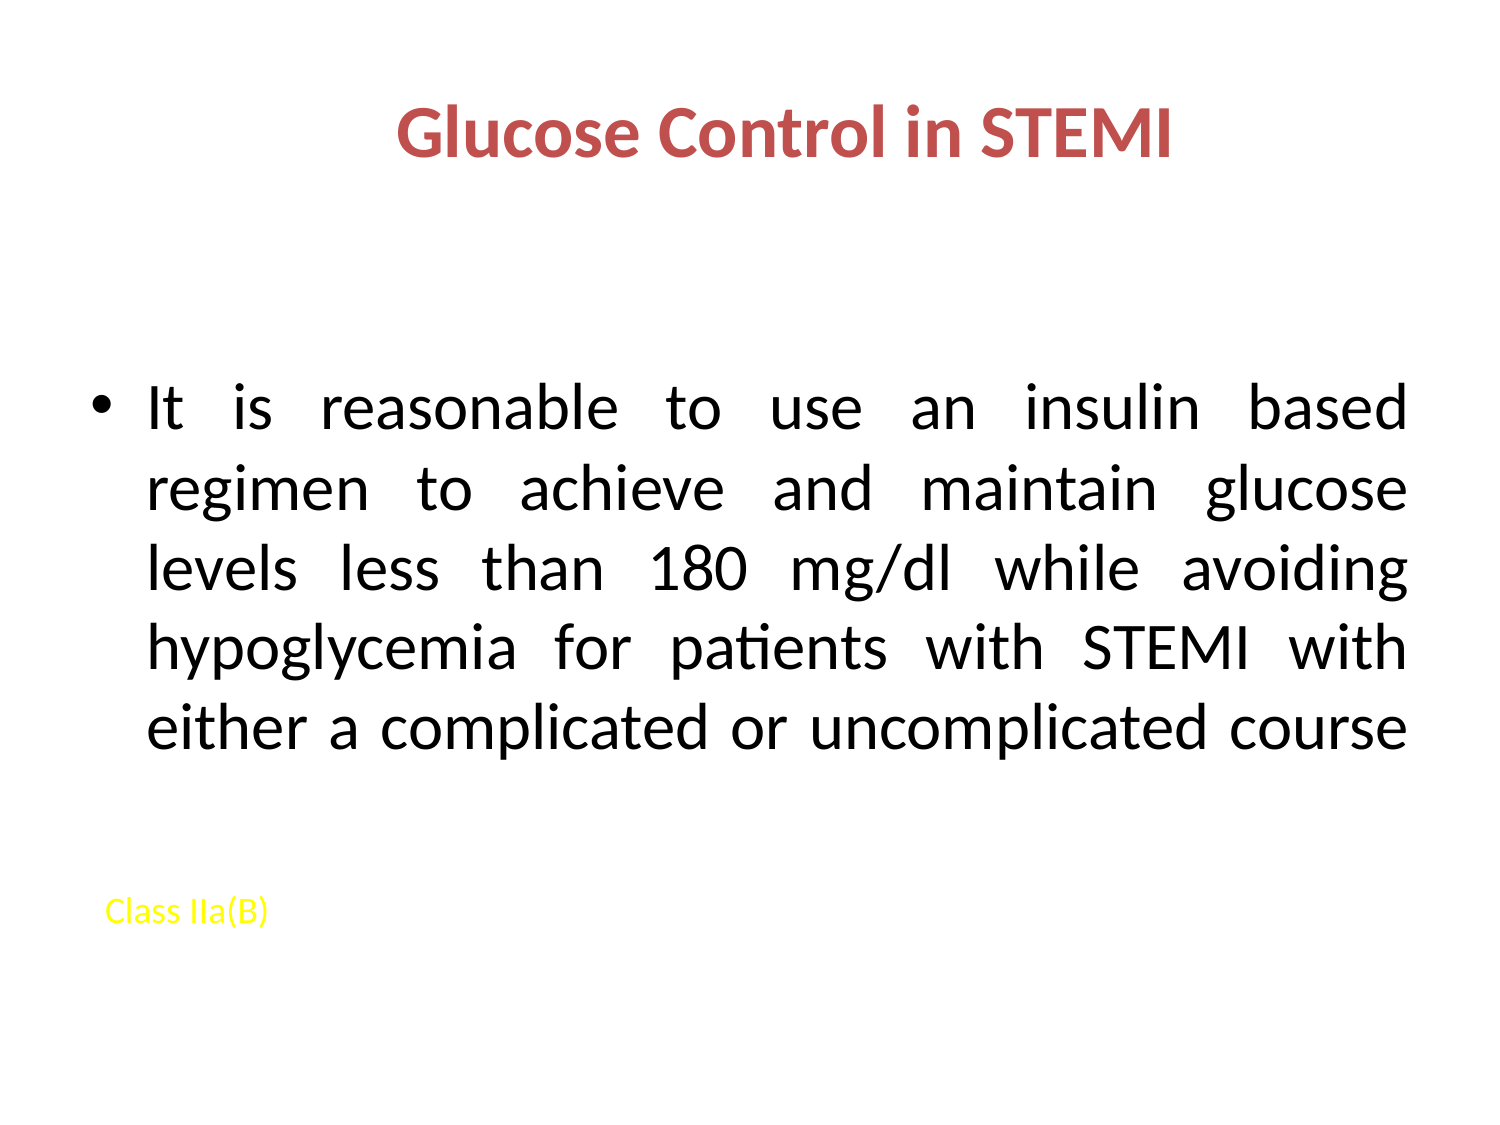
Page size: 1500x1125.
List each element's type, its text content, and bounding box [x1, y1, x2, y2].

list It is reasonable to use an insulin based regimen to achieve and maintain glucose levels less than 180 mg/dl while avoiding hypoglycemia for patients with STEMI with either a complicated or uncomplicated course Class IIa(B) [74, 262, 1426, 1006]
title Glucose Control in STEMI [79, 25, 1238, 229]
